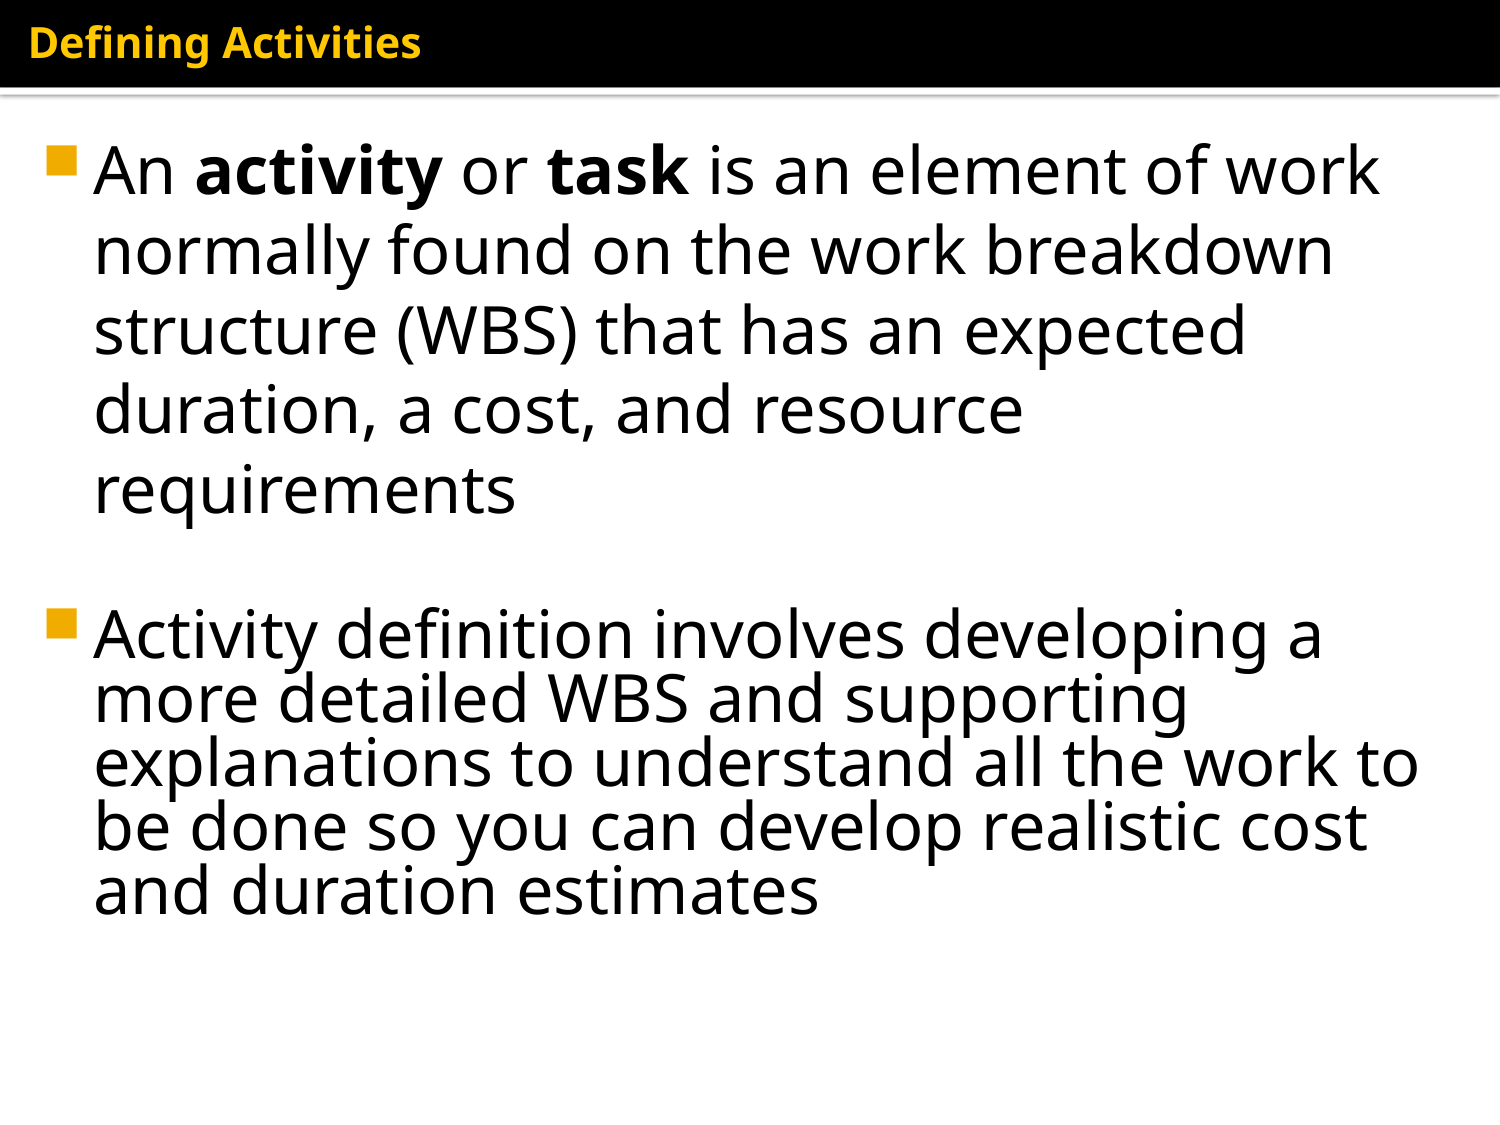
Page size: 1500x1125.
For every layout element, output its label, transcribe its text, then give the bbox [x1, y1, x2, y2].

list An activity or task is an element of work normally found on the work breakdown structure (WBS) that has an expected duration, a cost, and resource requirements Activity definition involves developing a more detailed WBS and supporting explanations to understand all the work to be done so you can develop realistic cost and duration estimates [12, 112, 1476, 1051]
title Defining Activities [12, 7, 1375, 75]
